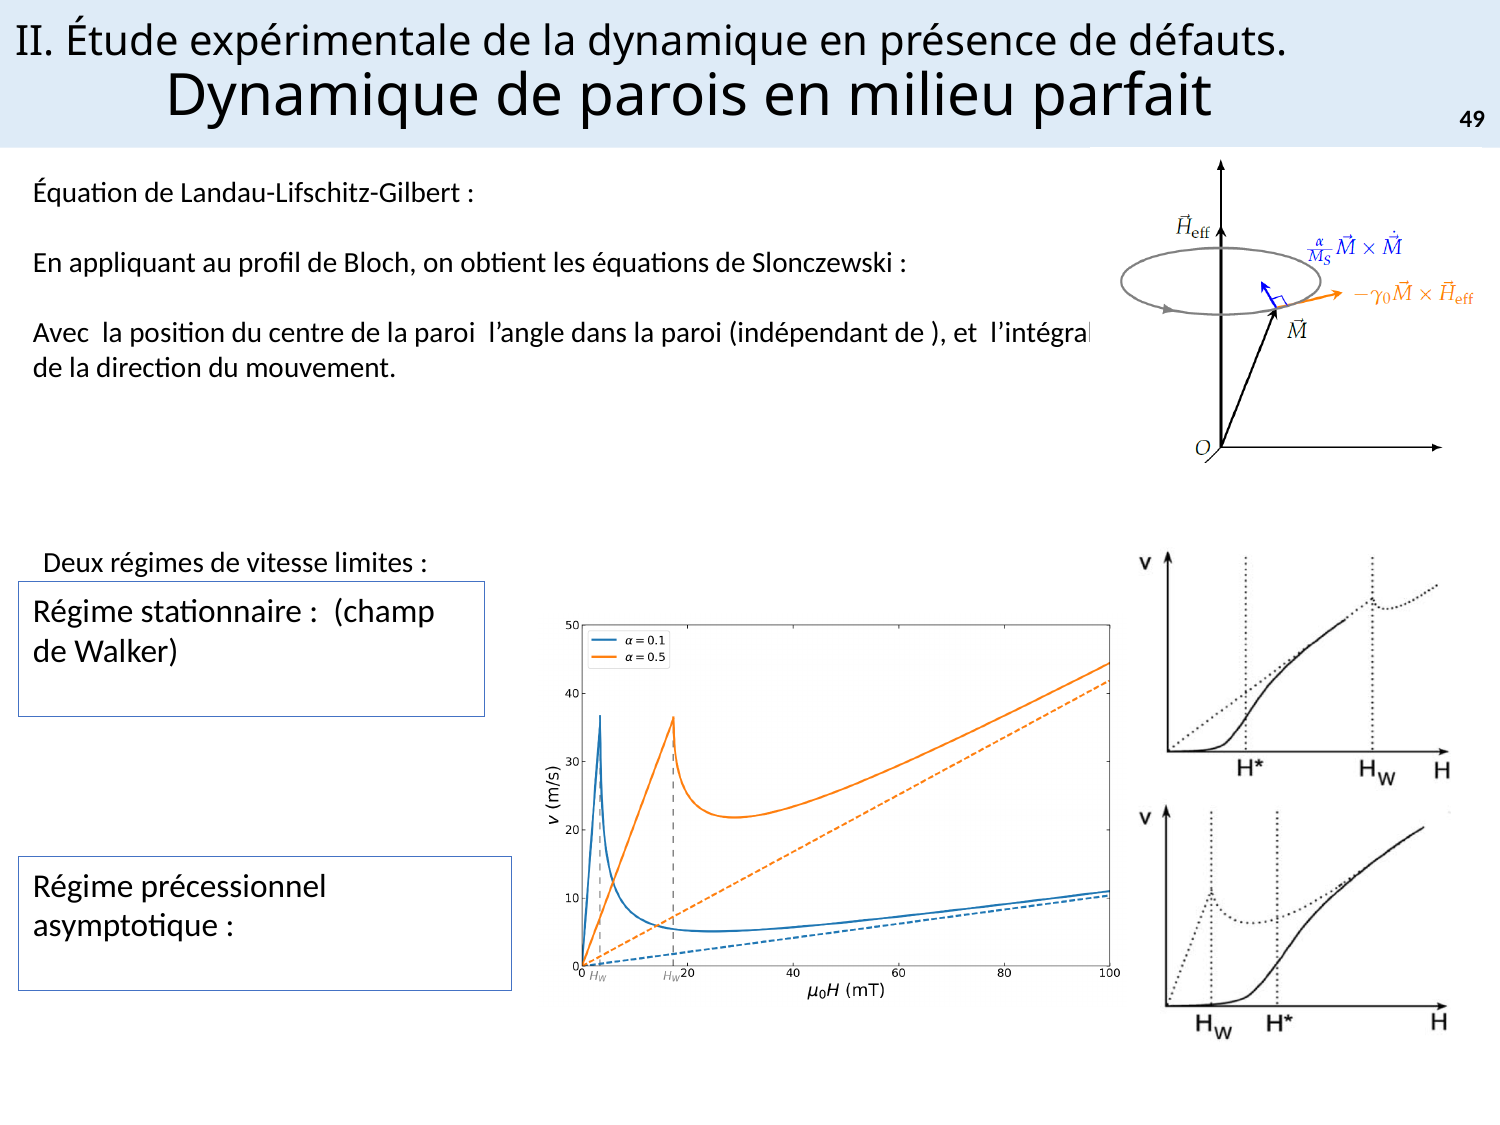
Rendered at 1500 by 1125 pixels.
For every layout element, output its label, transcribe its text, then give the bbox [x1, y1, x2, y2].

slide_number 49 [1162, 87, 1500, 148]
text_box Deux régimes de vitesse limites : [28, 535, 444, 581]
title II. Étude expérimentale de la dynamique en présence de défauts. Dynamique de parois en milieu parfait [0, 0, 1500, 148]
picture [1090, 147, 1482, 463]
picture [538, 535, 1475, 1054]
text_box Deux régimes de vitesse limites : [28, 582, 444, 586]
